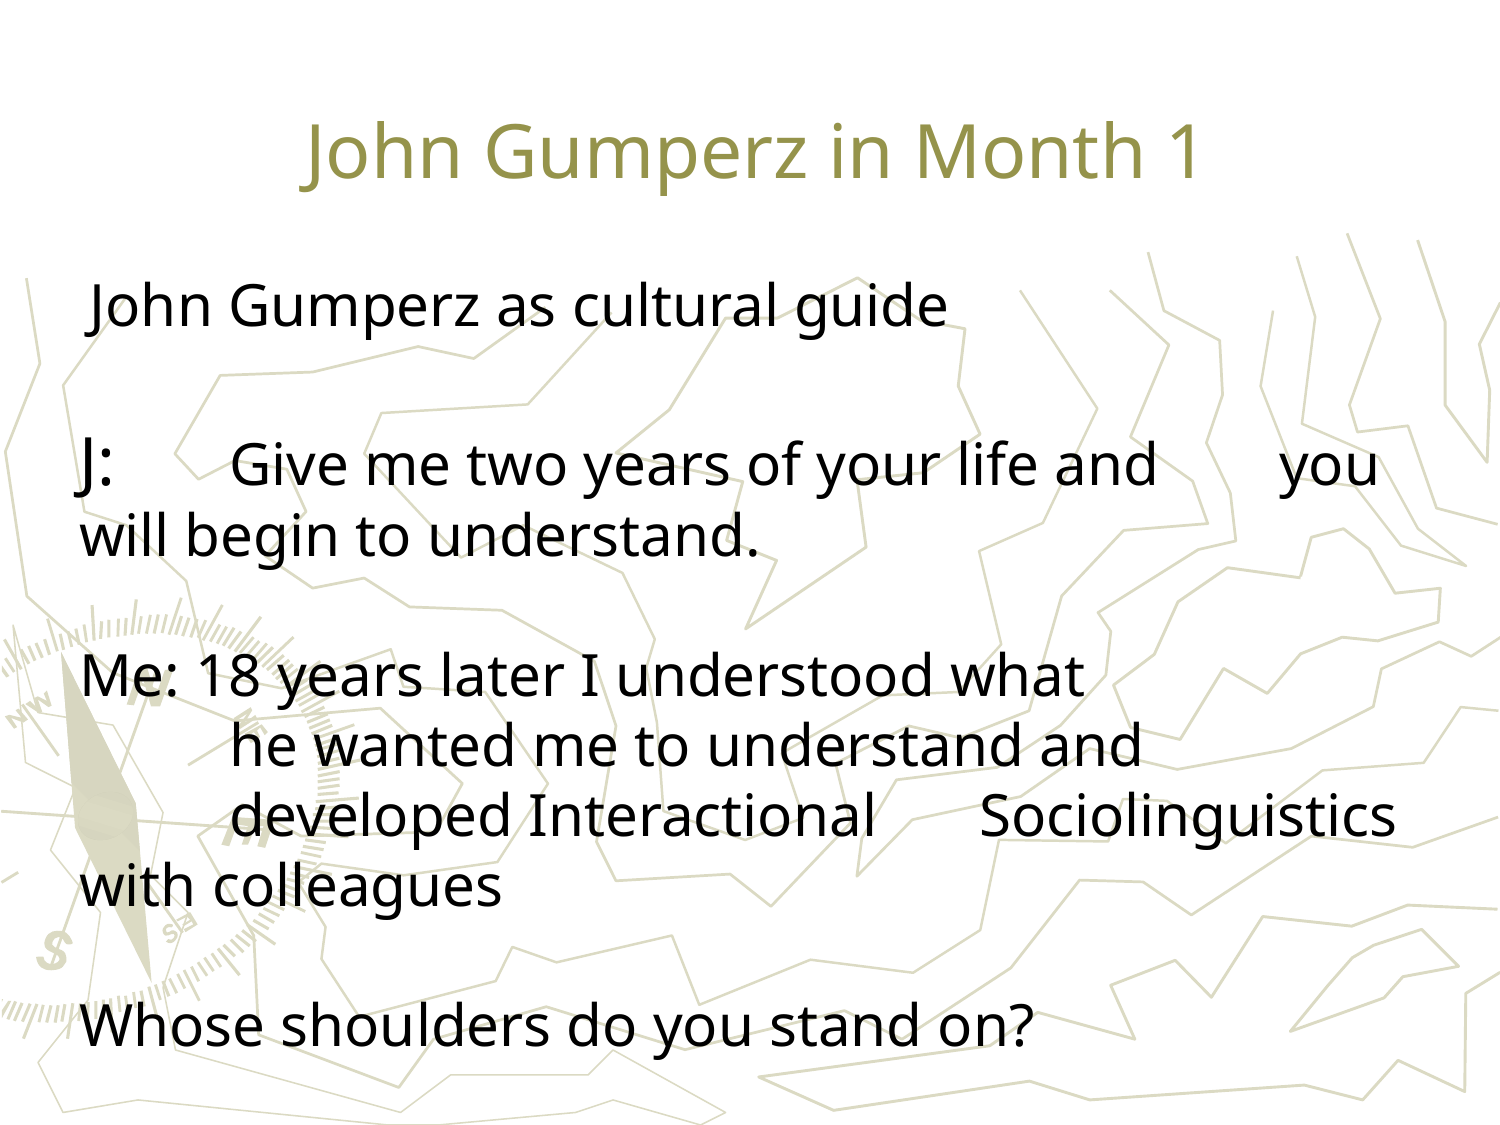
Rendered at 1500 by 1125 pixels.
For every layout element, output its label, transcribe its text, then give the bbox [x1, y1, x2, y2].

title John Gumperz in Month 1 [49, 37, 1466, 261]
list J: Give me two years of your life and you will begin to understand. Me: 18 years later I understood what he wanted me to understand and developed Interactional Sociolinguistics with colleagues Whose shoulders do you stand on? [64, 403, 1466, 1076]
text_box John Gumperz as cultural guide [74, 260, 1466, 346]
